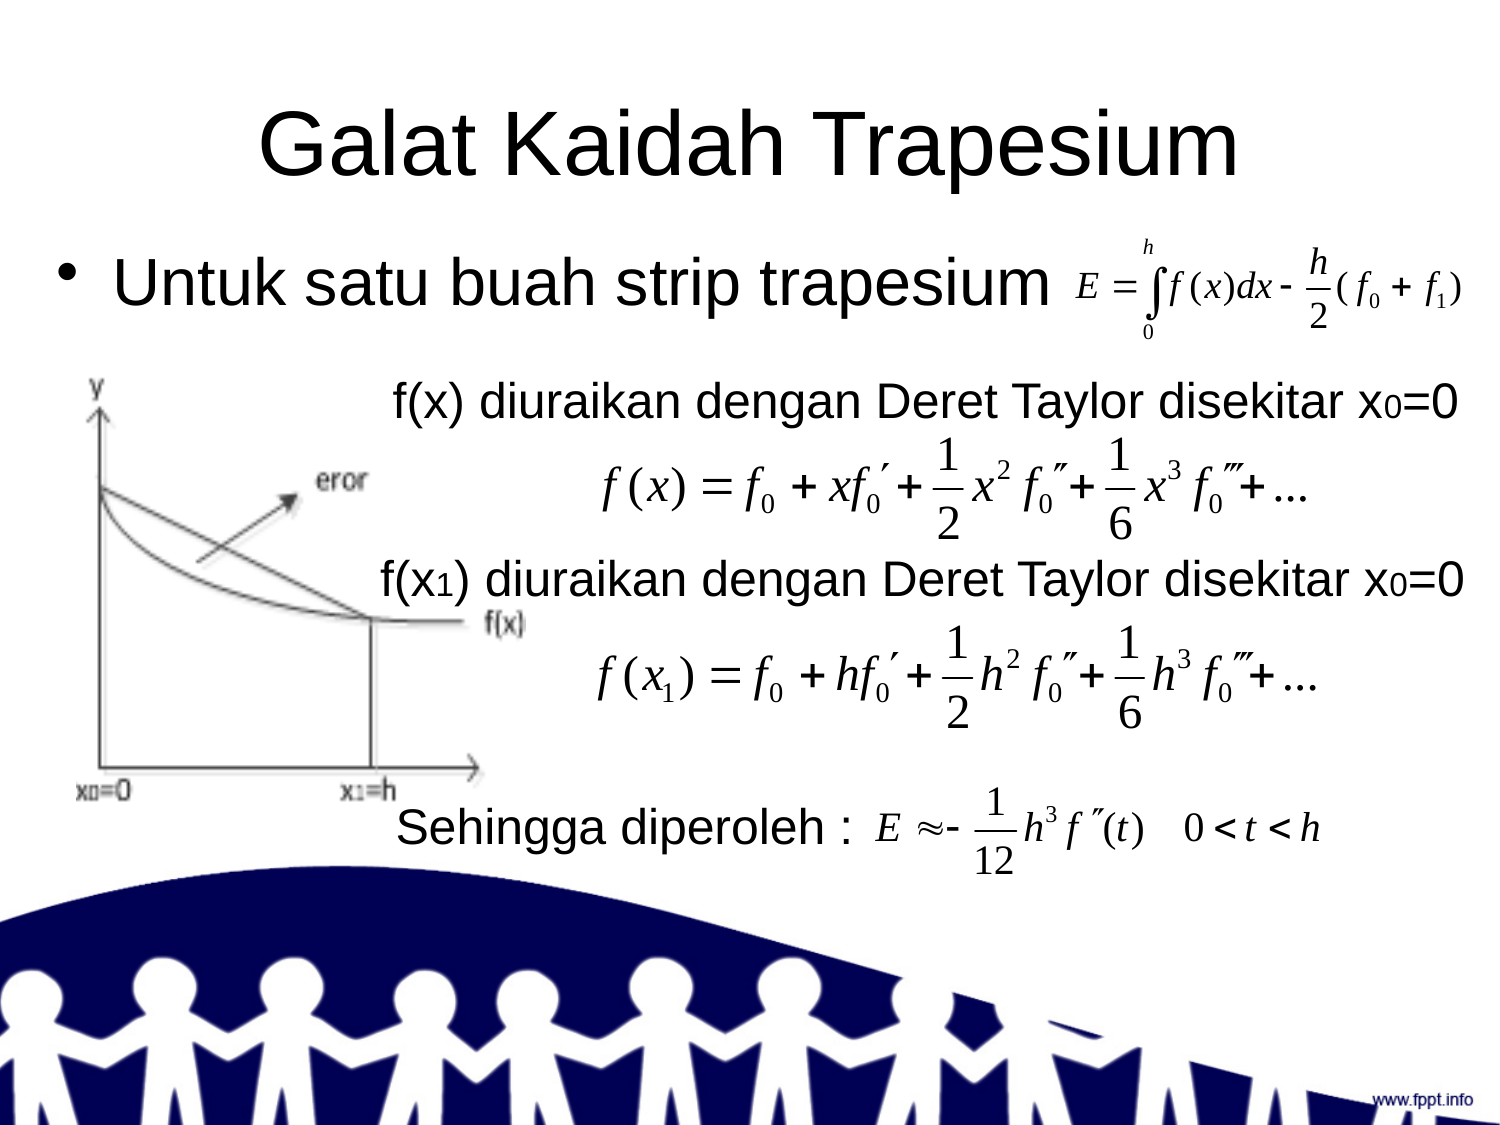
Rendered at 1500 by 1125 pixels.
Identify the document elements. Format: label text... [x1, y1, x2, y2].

picture [0, 0, 1500, 1125]
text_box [867, 774, 1330, 884]
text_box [584, 420, 1316, 551]
text_box f(x1) diuraikan dengan Deret Taylor disekitar x0=0 [530, 538, 1494, 614]
title Galat Kaidah Trapesium [74, 44, 1426, 231]
text_box f(x) diuraikan dengan Deret Taylor disekitar x0=0 [526, 361, 1489, 437]
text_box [579, 609, 1324, 740]
list Untuk satu buah strip trapesium [41, 231, 1392, 362]
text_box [1068, 231, 1469, 350]
text_box Sehingga diperoleh : [380, 786, 862, 862]
